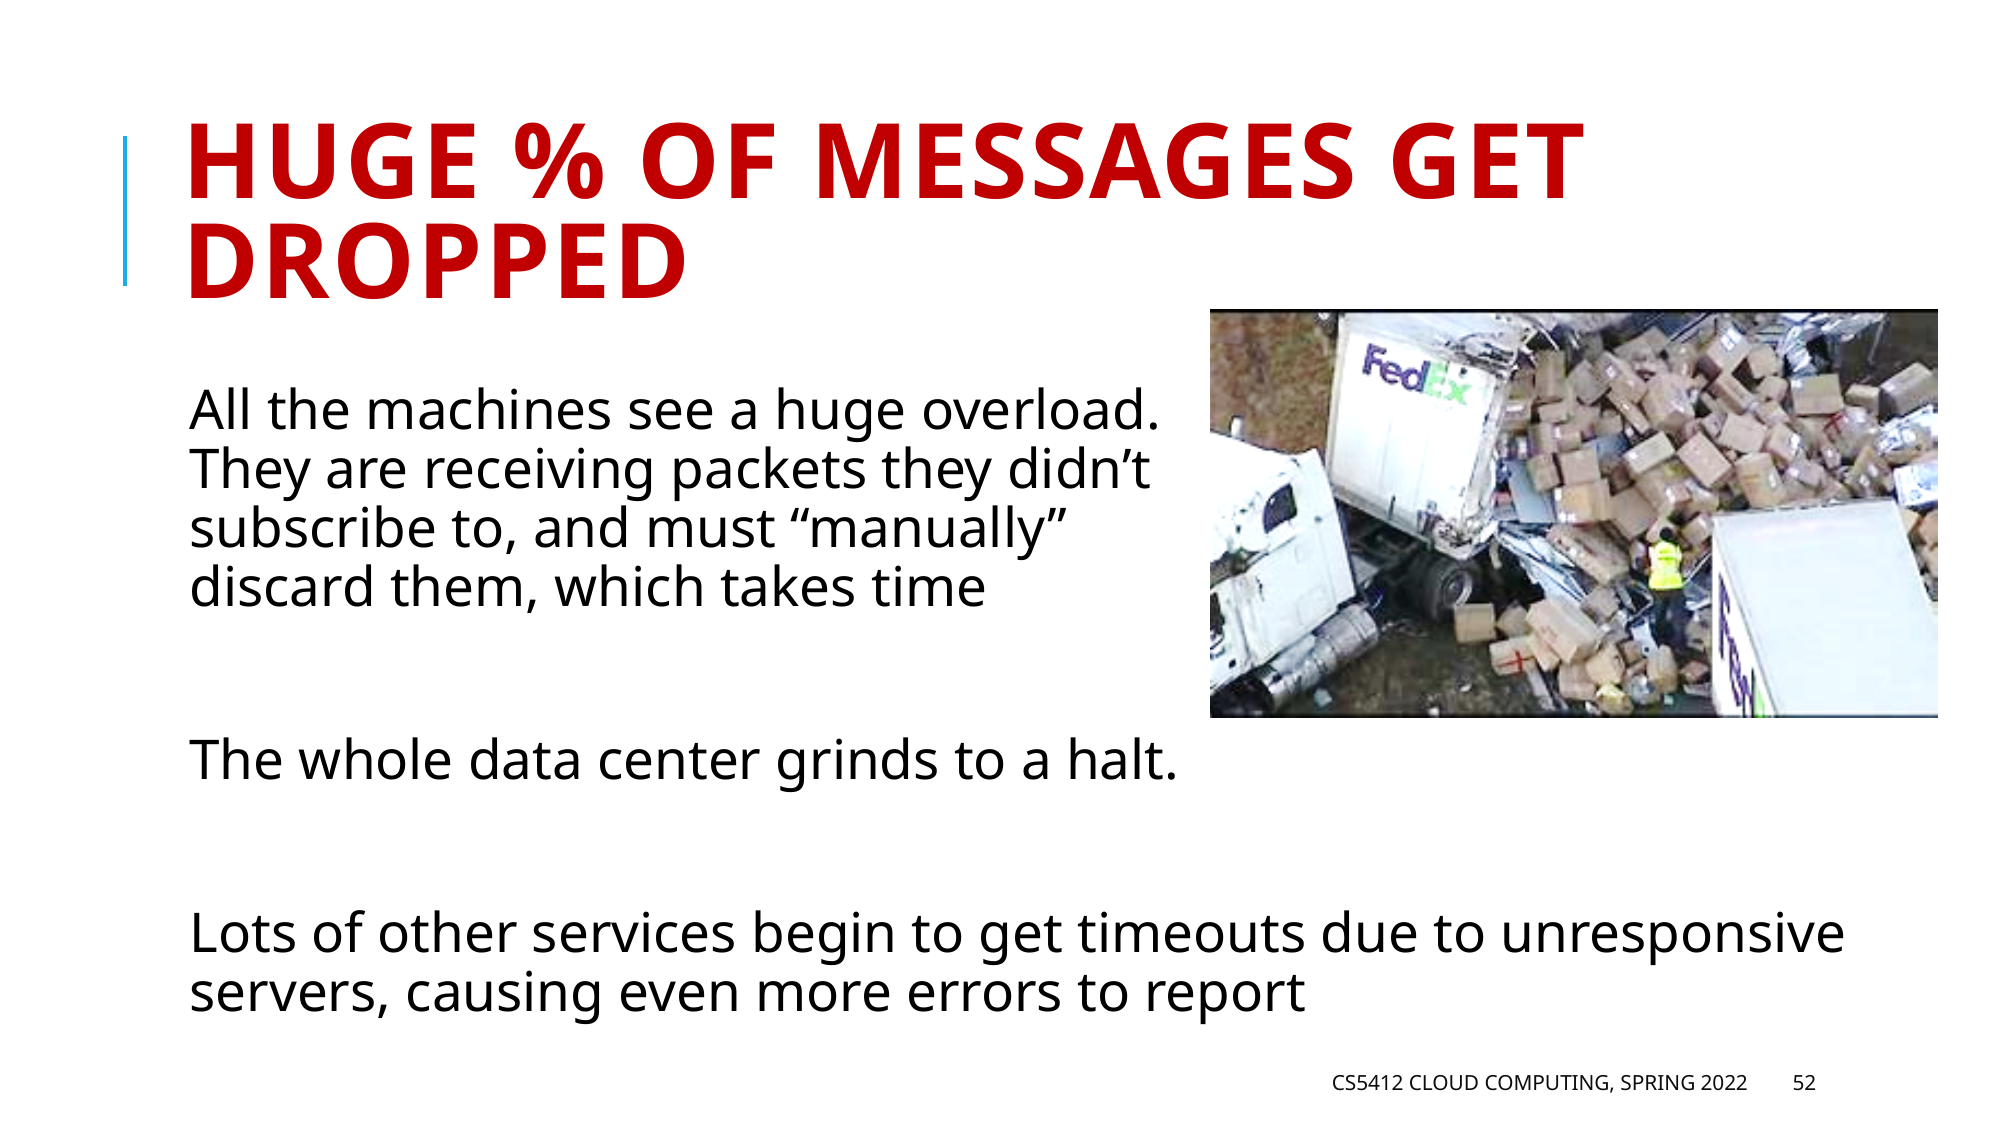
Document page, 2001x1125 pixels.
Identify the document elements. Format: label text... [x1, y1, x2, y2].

picture [1210, 309, 1938, 718]
footer CS5412 Cloud Computing, Spring 2022 [794, 1061, 1763, 1107]
title Huge % of messages get dropped [168, 96, 1938, 342]
list All the machines see a huge overload. They are receiving packets they didn’t subscribe to, and must “manually” discard them, which takes time The whole data center grinds to a halt. Lots of other services begin to get timeouts due to unresponsive servers, causing even more errors to report [168, 375, 1938, 1035]
slide_number 52 [1777, 1061, 1938, 1107]
